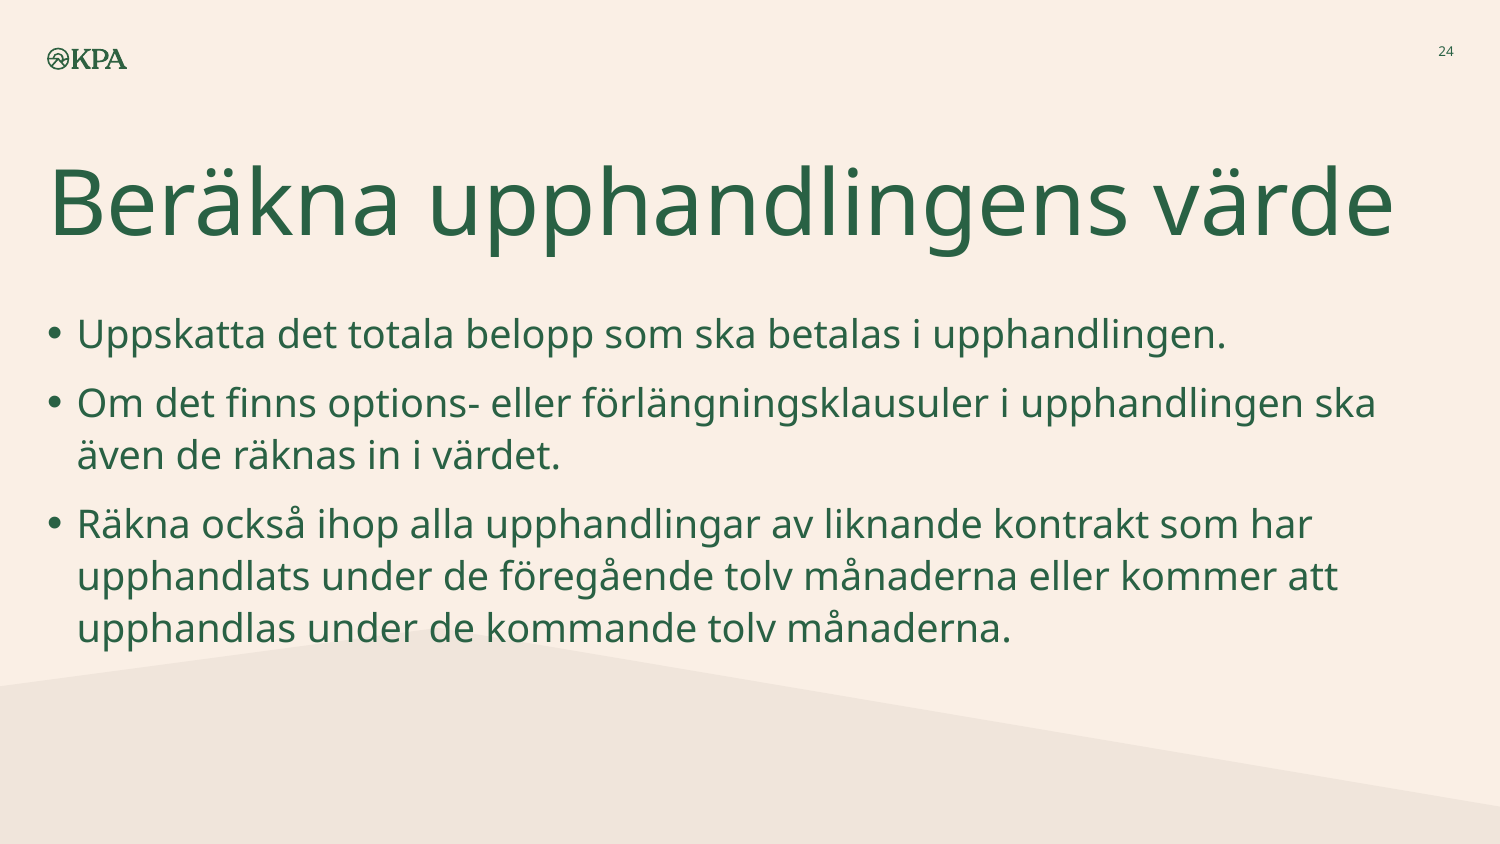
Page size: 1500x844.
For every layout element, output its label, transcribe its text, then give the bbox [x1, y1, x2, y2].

list Uppskatta det totala belopp som ska betalas i upphandlingen. Om det finns options- eller förlängningsklausuler i upphandlingen ska även de räknas in i värdet. Räkna också ihop alla upphandlingar av liknande kontrakt som har upphandlats under de föregående tolv månaderna eller kommer att upphandlas under de kommande tolv månaderna. [47, 304, 1434, 700]
slide_number 24 [1401, 42, 1454, 64]
title Beräkna upphandlingens värde [47, 108, 1454, 254]
